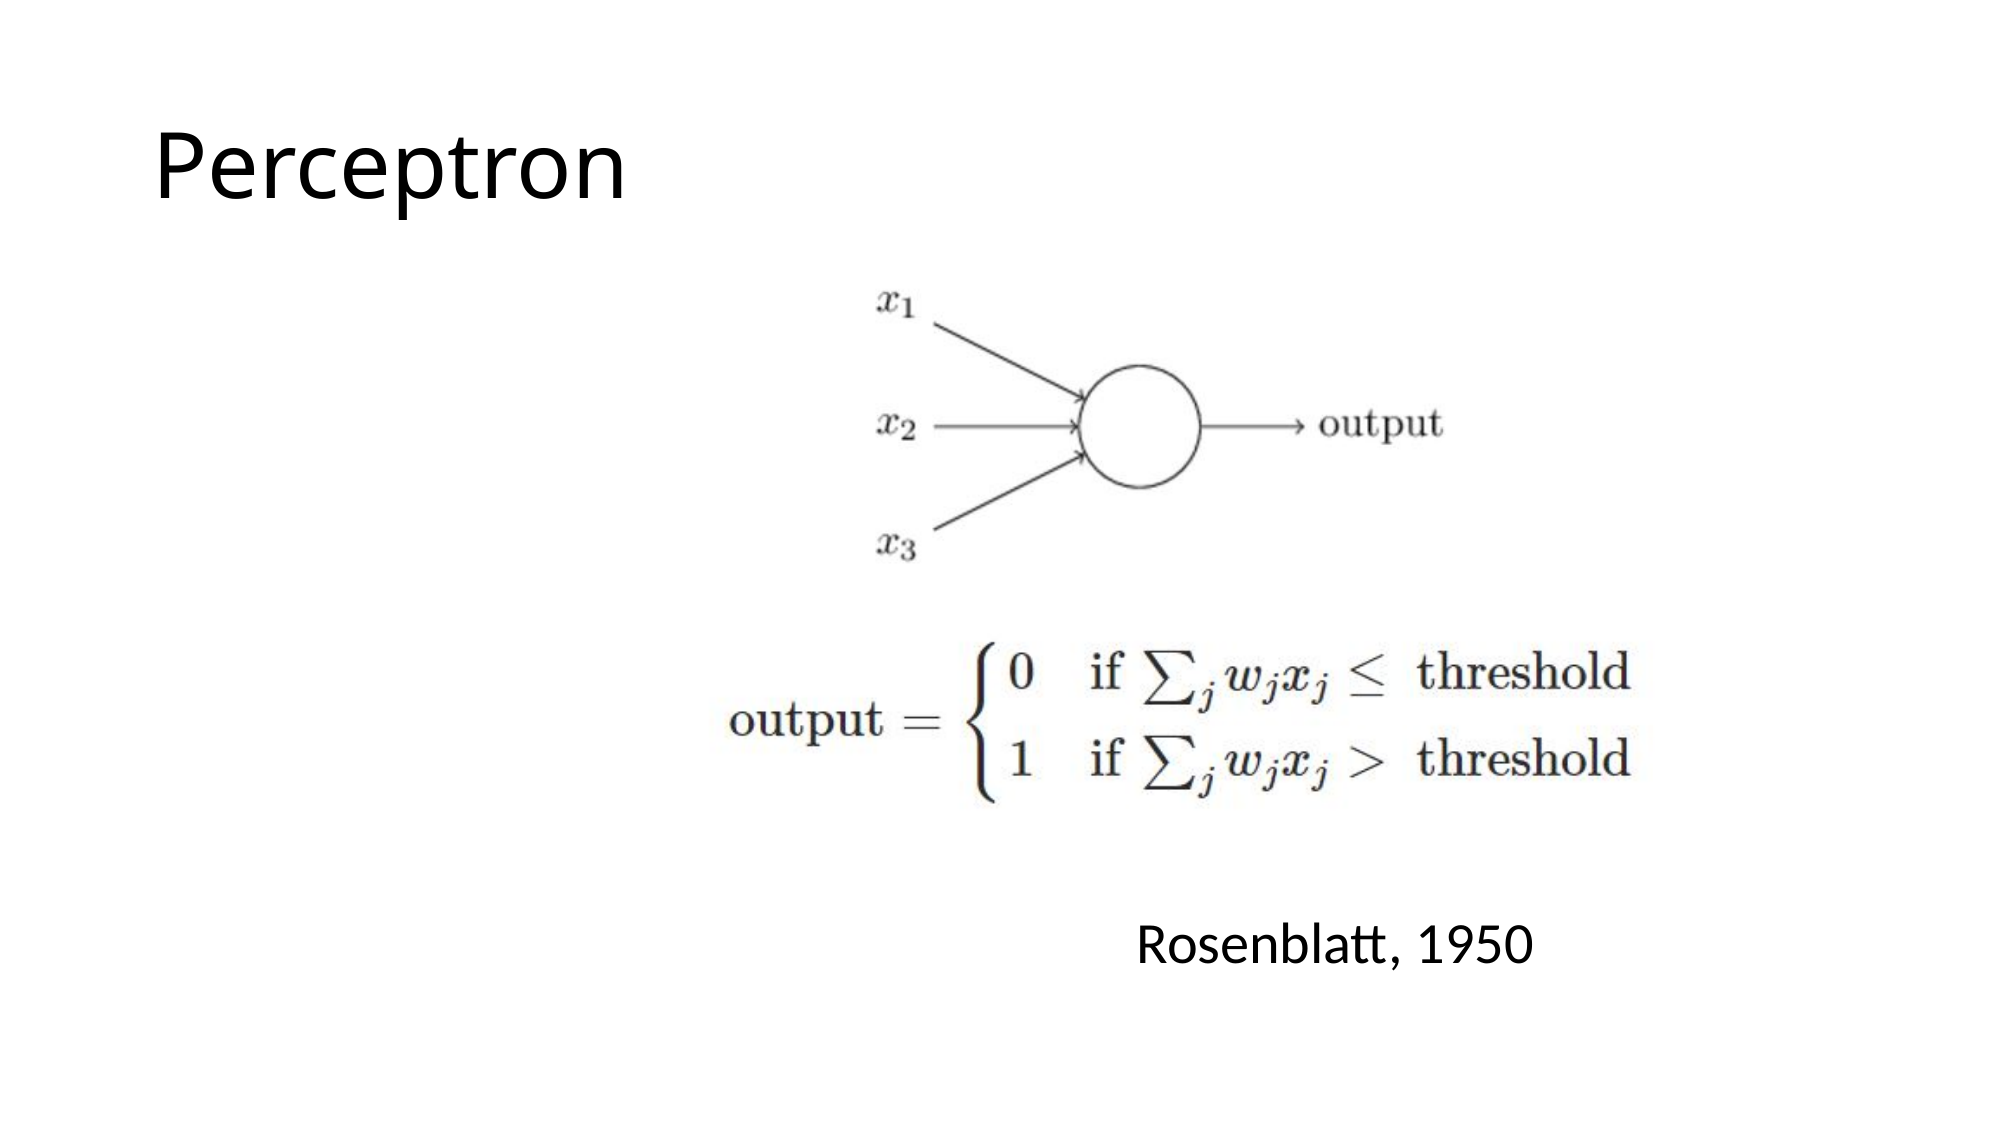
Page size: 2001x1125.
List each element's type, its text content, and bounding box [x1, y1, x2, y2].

text_box Rosenblatt, 1950 [1121, 897, 1575, 983]
picture [683, 587, 1736, 861]
title Perceptron [137, 59, 1863, 278]
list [830, 255, 1503, 587]
